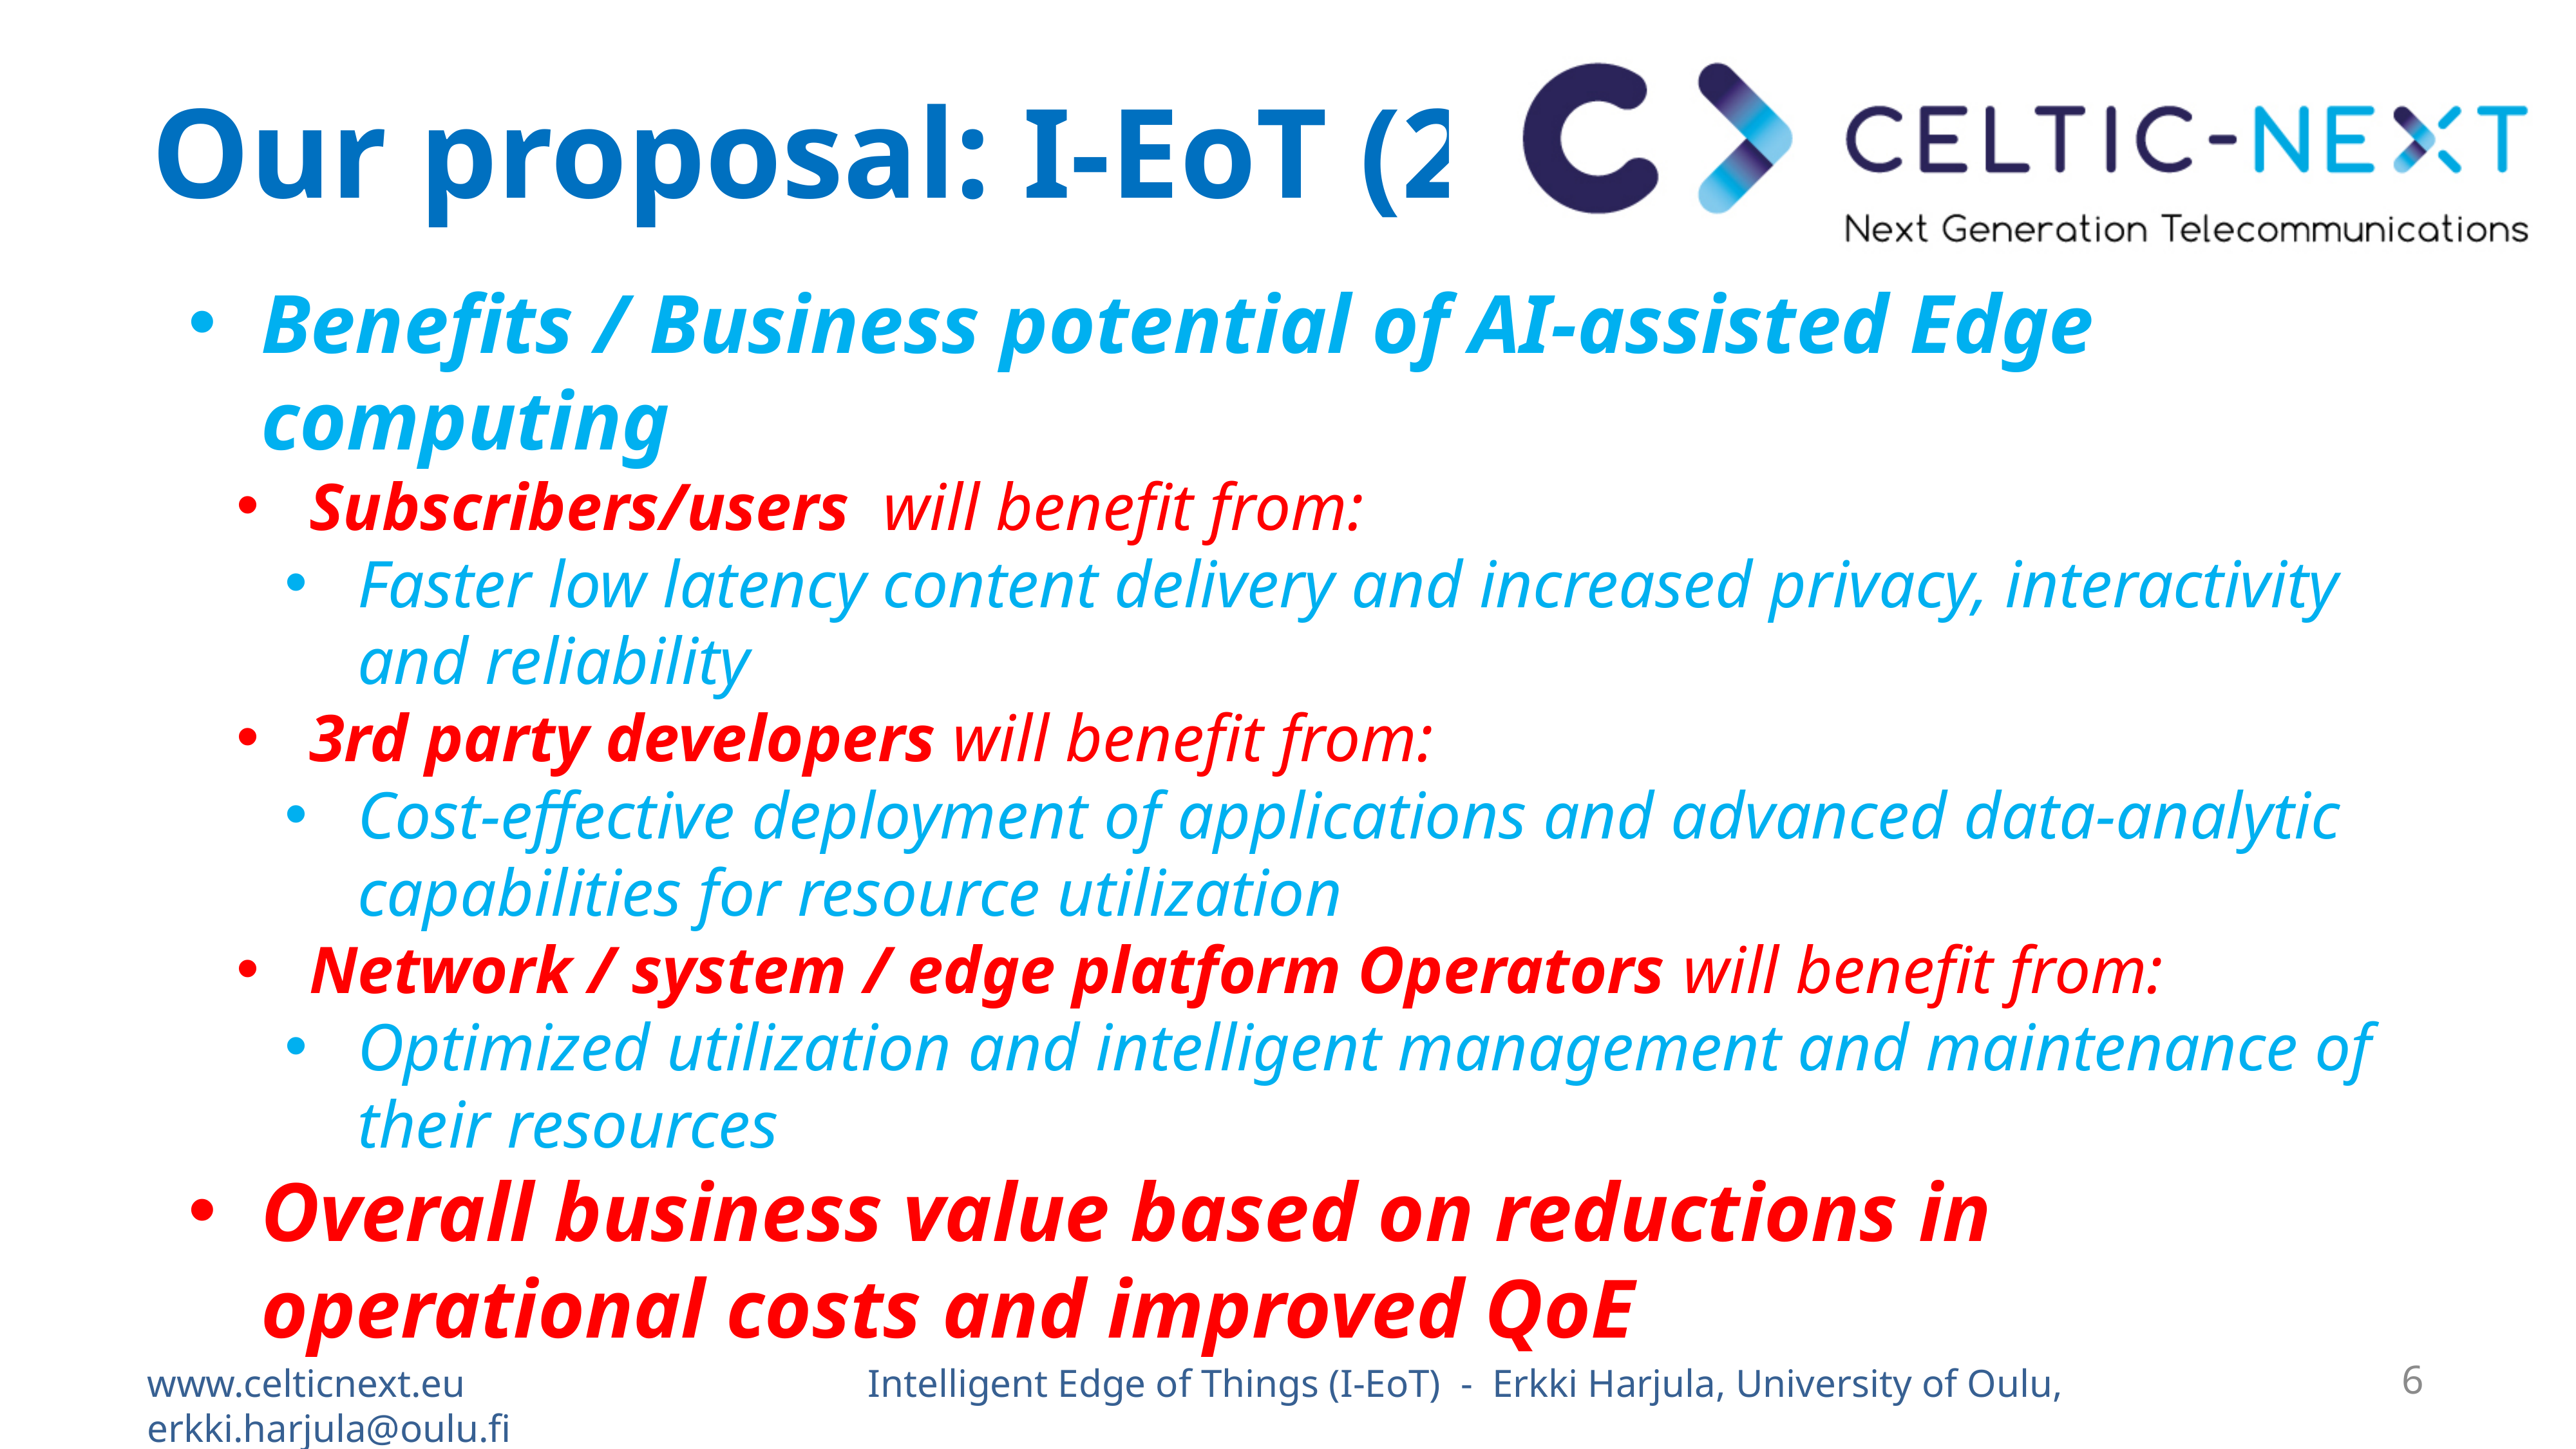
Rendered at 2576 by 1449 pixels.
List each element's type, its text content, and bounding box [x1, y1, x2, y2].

text_box Benefits / Business potential of AI-assisted Edge computing Subscribers/users will benefit from: Faster low latency content delivery and increased privacy, interactivity and reliability 3rd party developers will benefit from: Cost-effective deployment of applications and advanced data-analytic capabilities for resource utilization Network / system / edge platform Operators will benefit from: Optimized utilization and intelligent management and maintenance of their resources Overall business value based on reductions in operational costs and improved QoE [165, 261, 2451, 1443]
title Our proposal: I-EoT (2) [129, 22, 1446, 276]
picture [1496, 307, 1501, 316]
picture [1448, 1, 2576, 316]
text_box www.celticnext.eu Intelligent Edge of Things (I-EoT) - Erkki Harjula, University of Oulu, erkki.harjula@oulu.fi [124, 1348, 2450, 1449]
